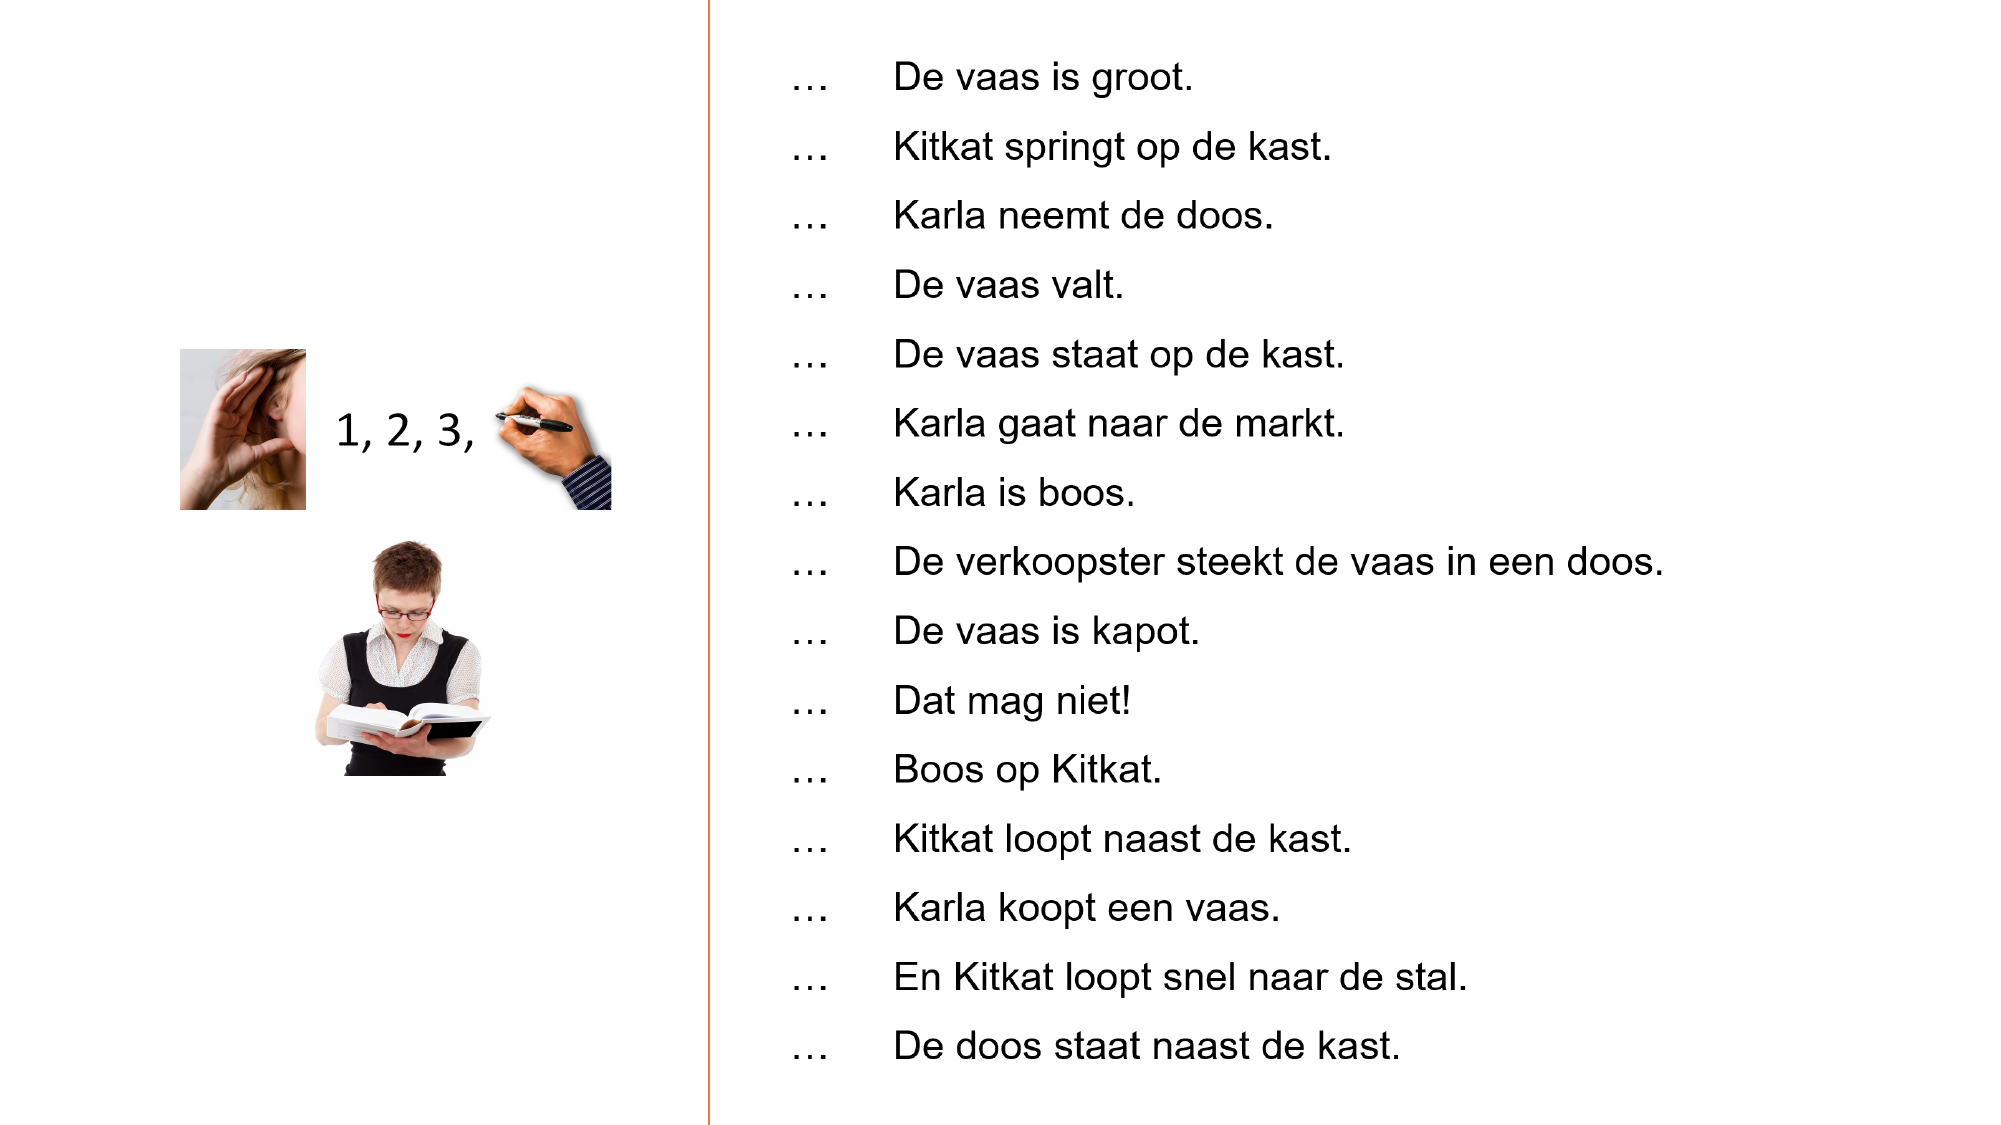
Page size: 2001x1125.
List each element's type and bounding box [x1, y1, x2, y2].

picture [778, 44, 1673, 1081]
text_box [180, 349, 612, 776]
